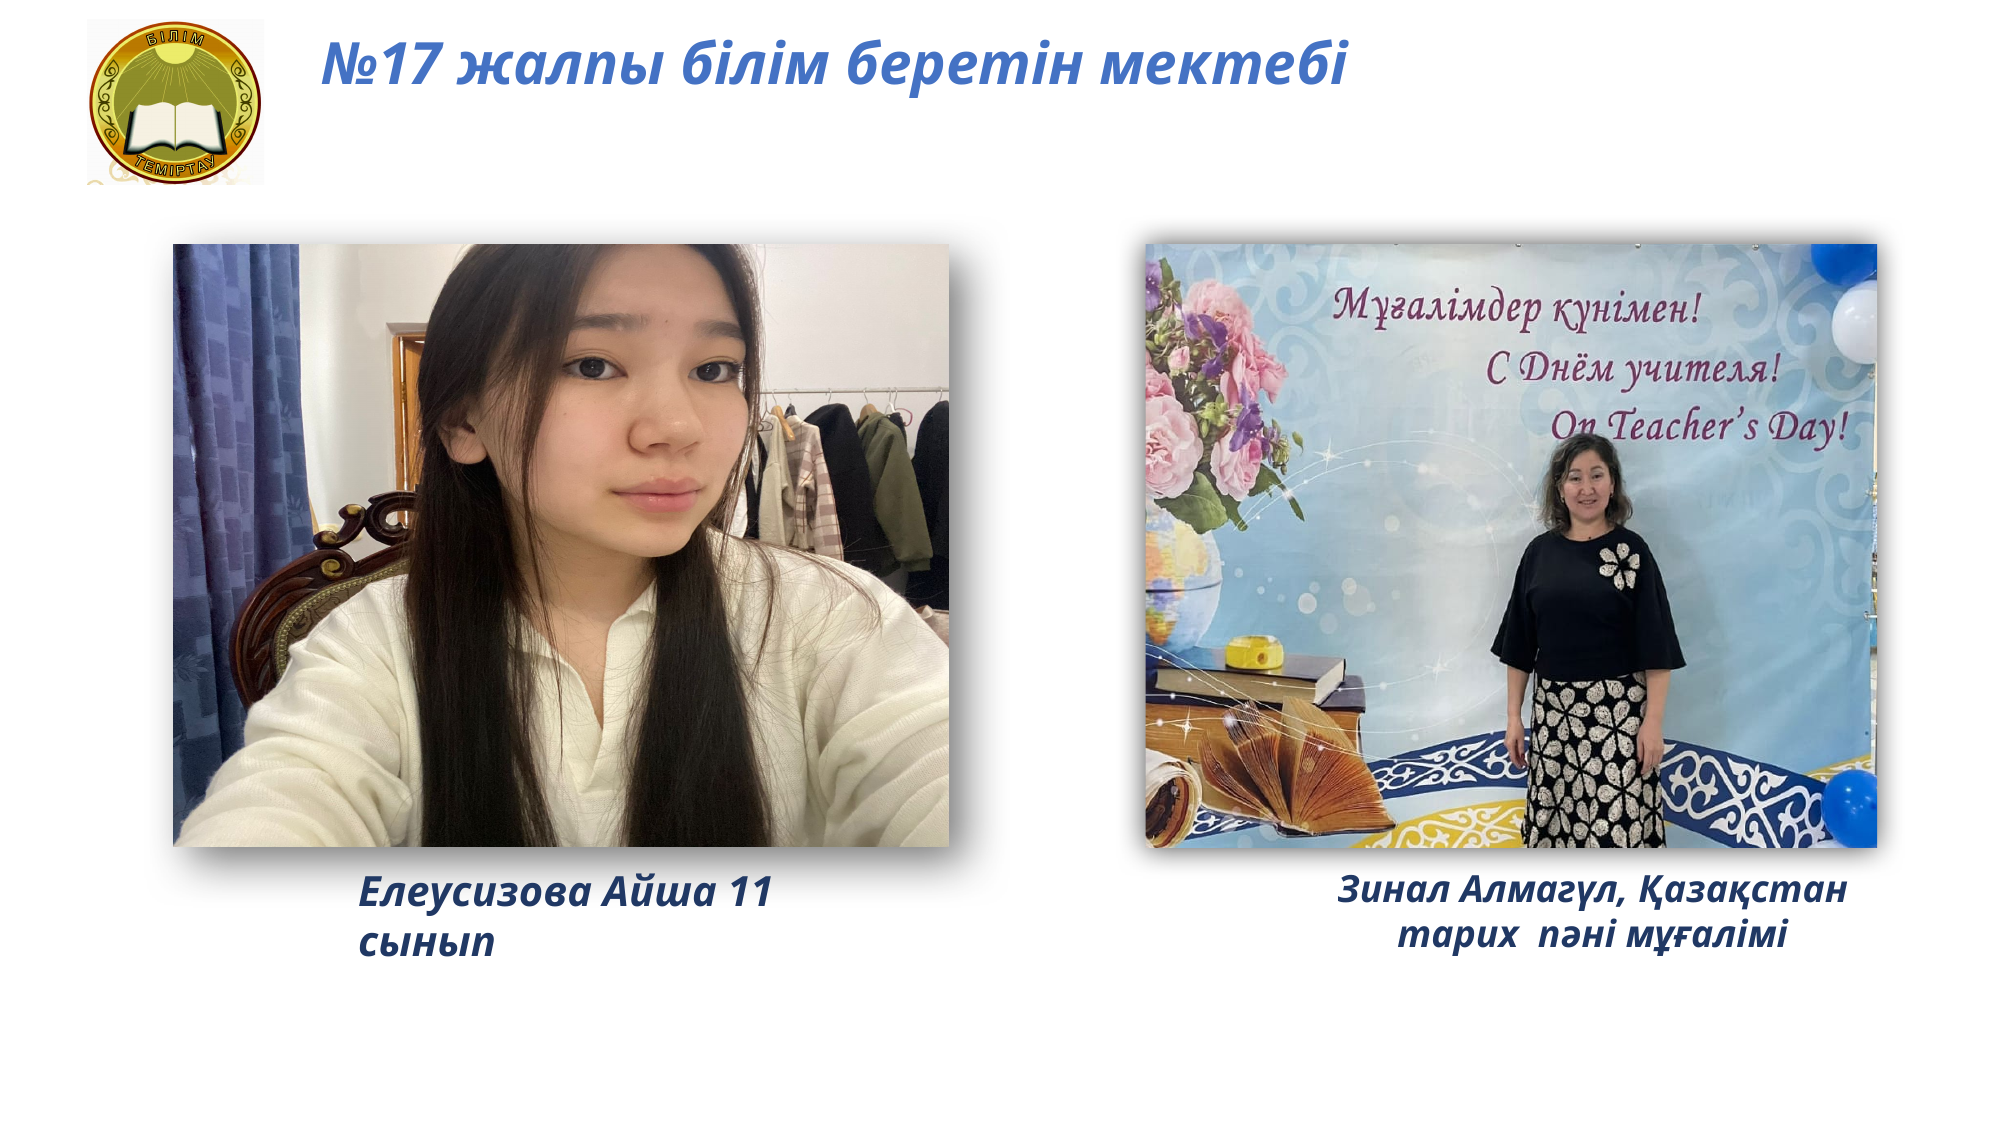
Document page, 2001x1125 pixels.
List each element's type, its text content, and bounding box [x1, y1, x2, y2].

picture [1145, 244, 1878, 848]
picture [86, 19, 265, 185]
picture [173, 244, 949, 848]
text_box №17 жалпы білім беретін мектебі [306, 19, 1500, 104]
text_box Елеусизова Айша 11 сынып [343, 848, 912, 1063]
text_box Зинал Алмагүл, Қазақстан тарих пәні мұғалімі [1308, 848, 1878, 963]
